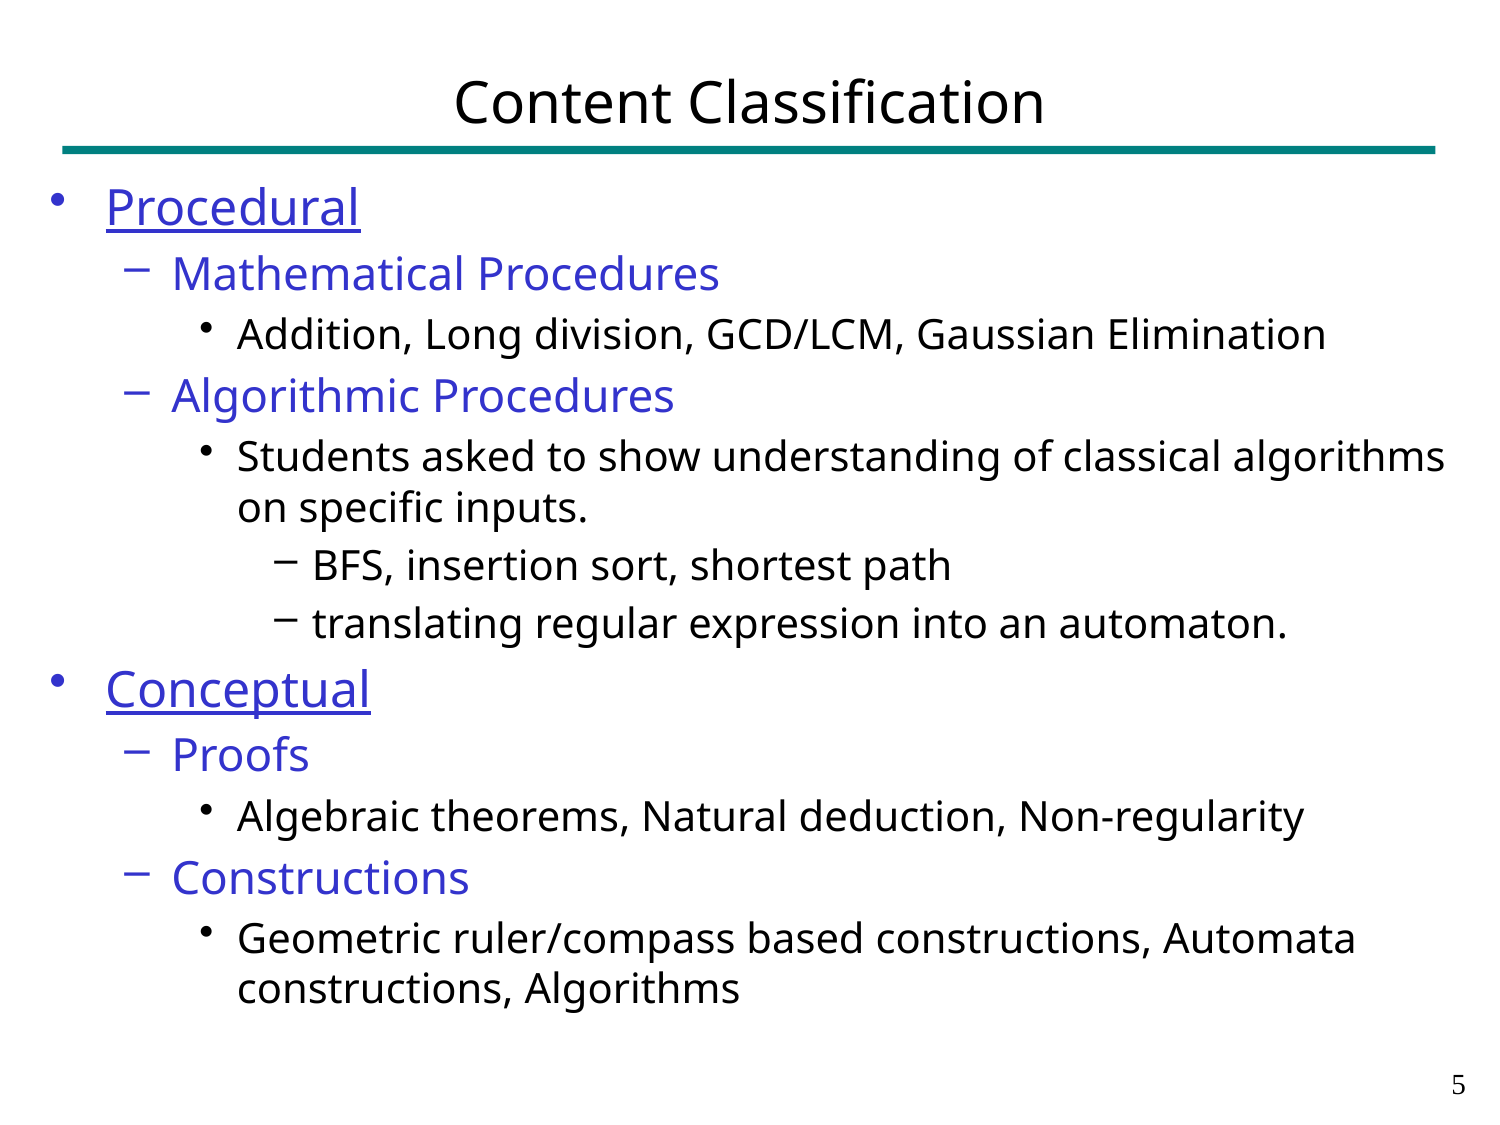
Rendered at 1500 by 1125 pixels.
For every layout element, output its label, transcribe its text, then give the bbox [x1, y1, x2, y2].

title Content Classification [112, 49, 1388, 151]
list Procedural Mathematical Procedures Addition, Long division, GCD/LCM, Gaussian Elimination Algorithmic Procedures Students asked to show understanding of classical algorithms on specific inputs. BFS, insertion sort, shortest path translating regular expression into an automaton. Conceptual Proofs Algebraic theorems, Natural deduction, Non-regularity Constructions Geometric ruler/compass based constructions, Automata constructions, Algorithms [34, 167, 1482, 1095]
slide_number 4 [1168, 1057, 1482, 1121]
